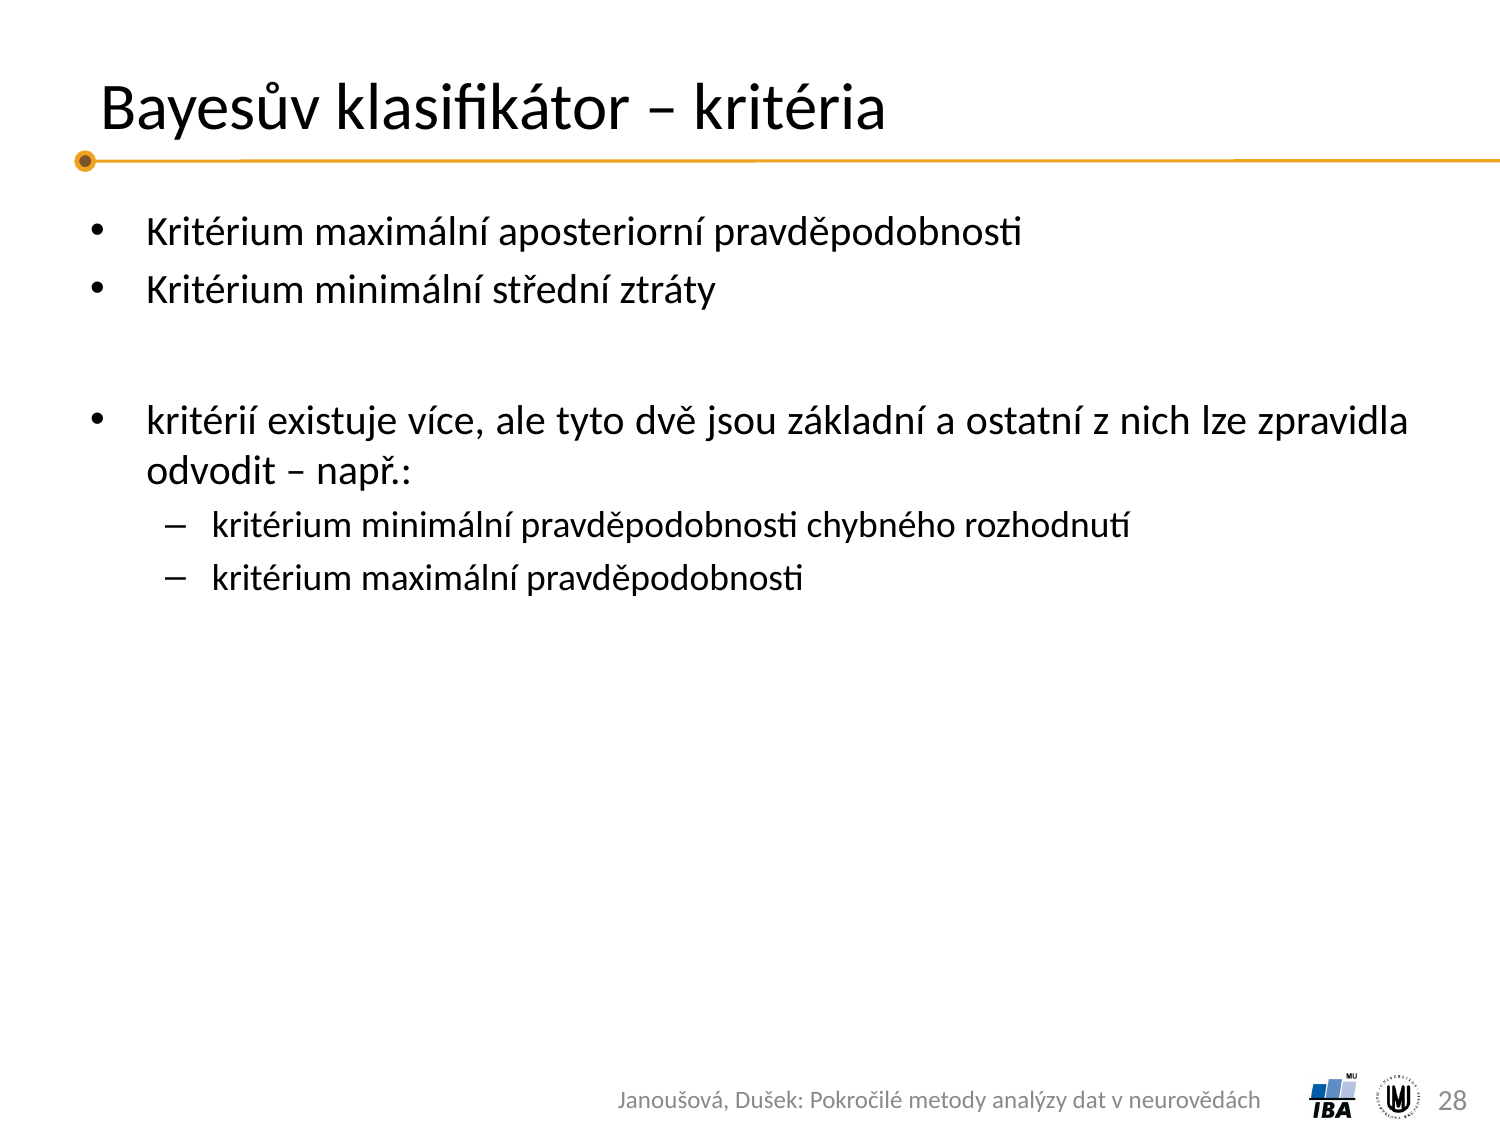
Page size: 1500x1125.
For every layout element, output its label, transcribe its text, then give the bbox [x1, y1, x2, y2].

text_box kritérií existuje více, ale tyto dvě jsou základní a ostatní z nich lze zpravidla odvodit – např.: kritérium minimální pravděpodobnosti chybného rozhodnutí kritérium maximální pravděpodobnosti [74, 385, 1425, 669]
list Kritérium maximální aposteriorní pravděpodobnosti Kritérium minimální střední ztráty [75, 196, 1425, 338]
title Bayesův klasifikátor – kritéria [85, 45, 1425, 161]
slide_number 28 [1132, 1072, 1483, 1125]
